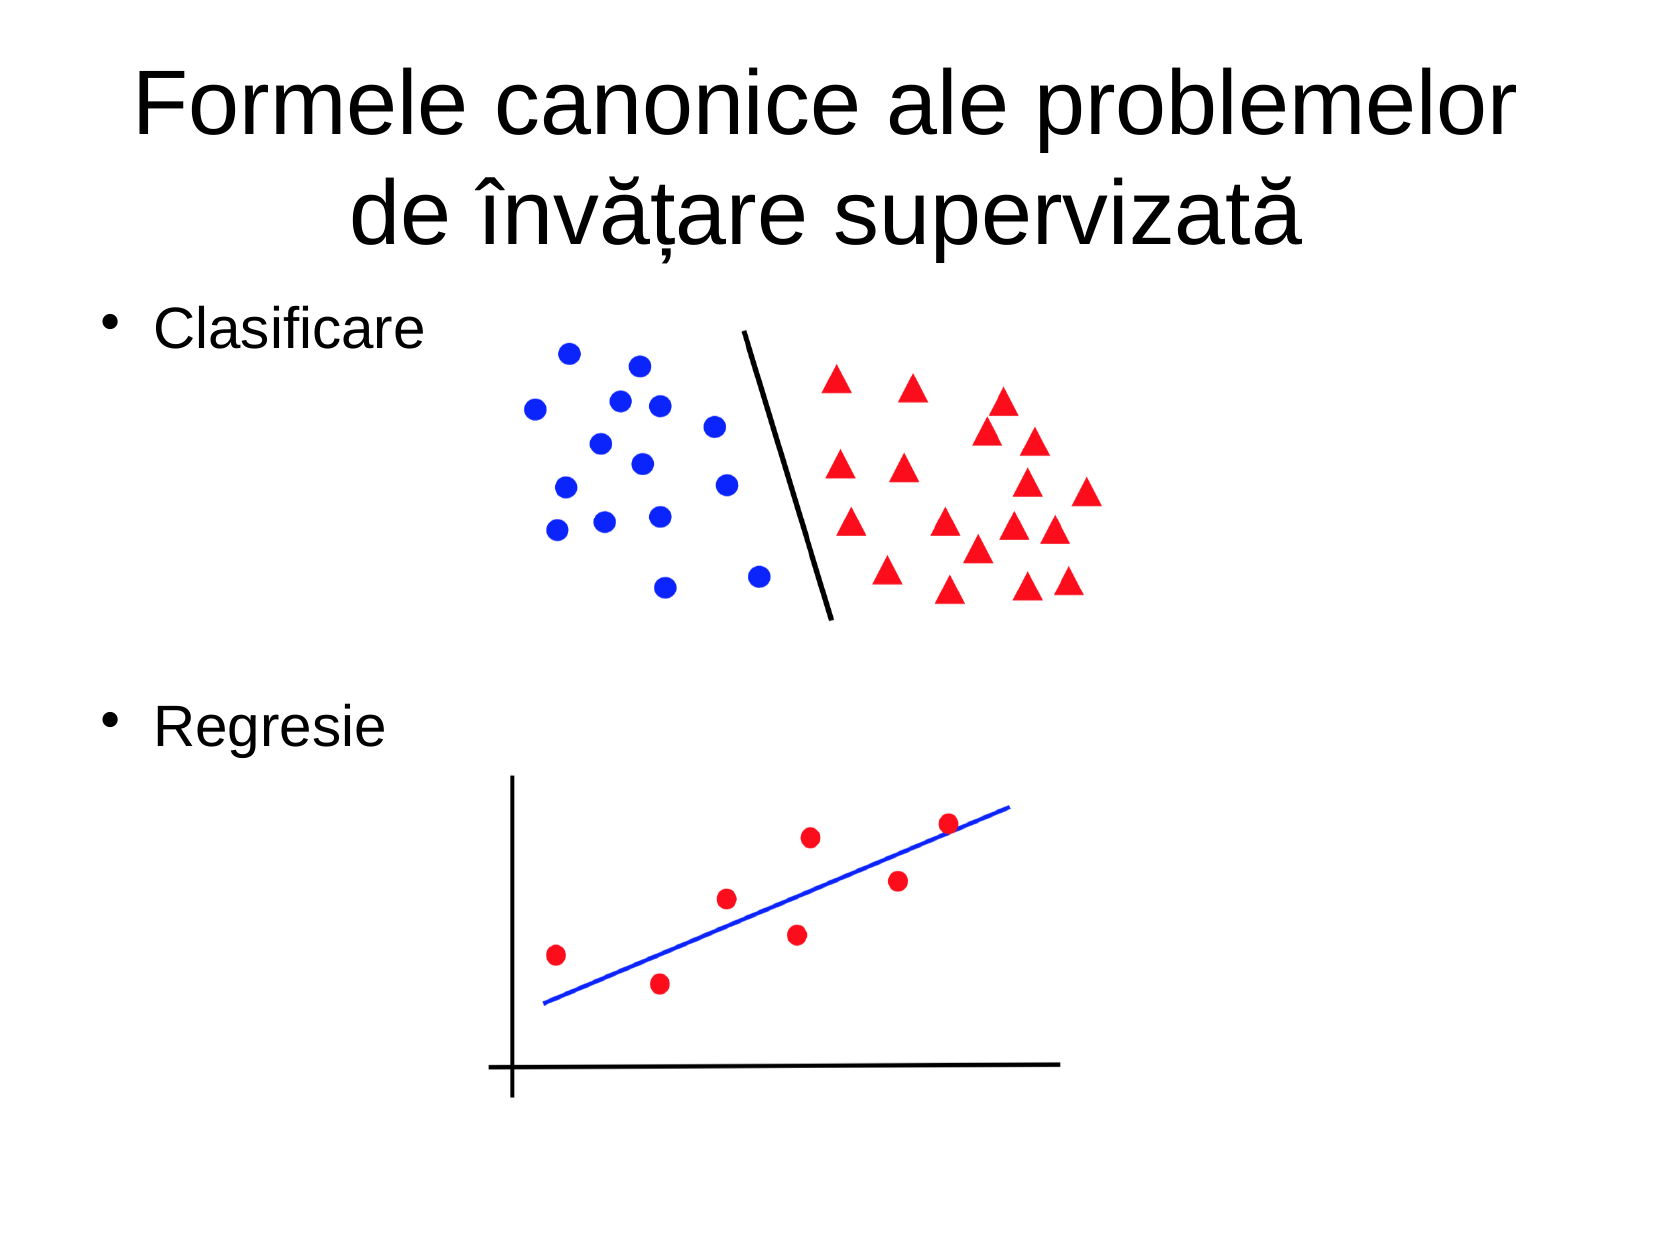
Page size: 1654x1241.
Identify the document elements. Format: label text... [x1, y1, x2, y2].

text_box Formele canonice ale problemelor de învățare supervizată [82, 49, 1571, 257]
picture [479, 757, 1075, 1111]
text_box Clasificare Regresie [82, 290, 1571, 1010]
picture [494, 306, 1126, 661]
